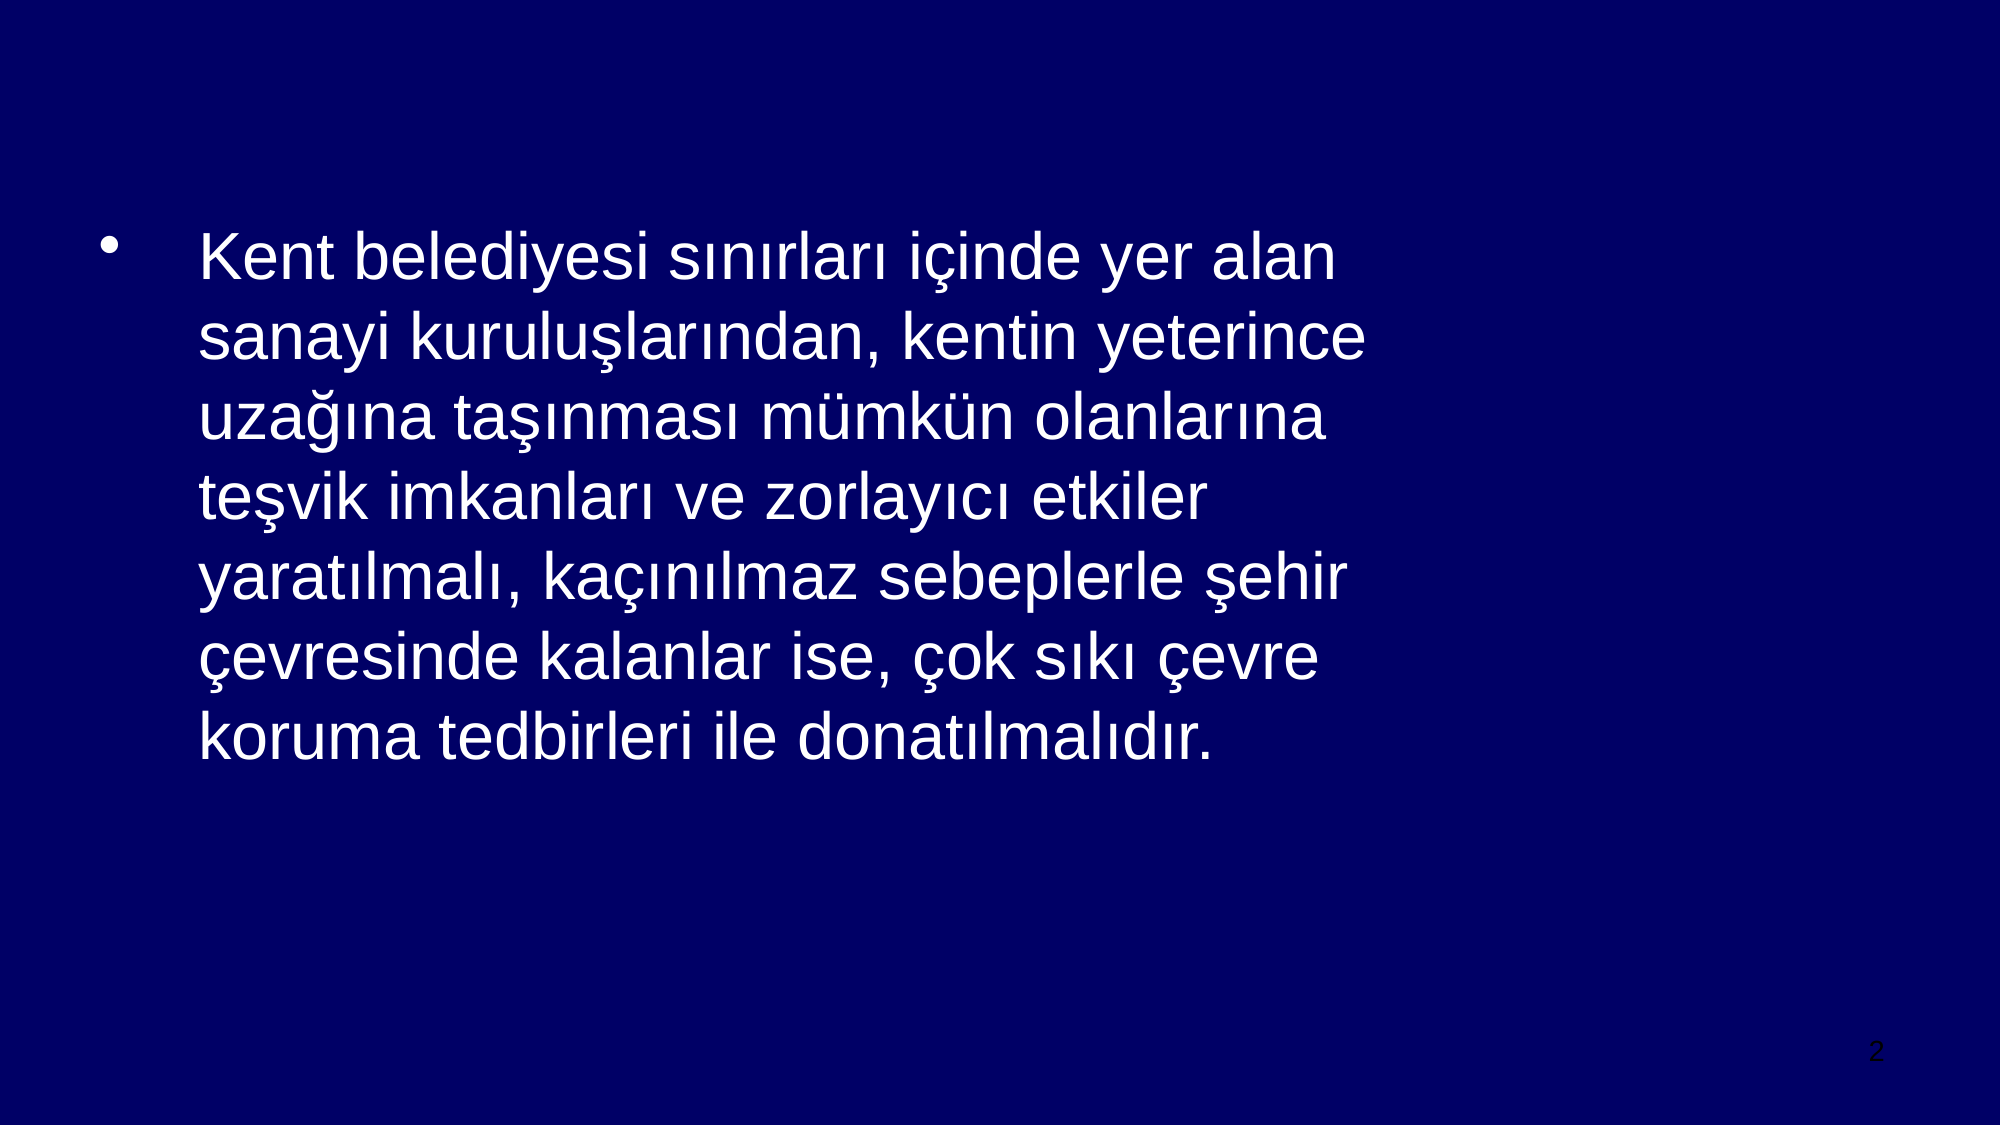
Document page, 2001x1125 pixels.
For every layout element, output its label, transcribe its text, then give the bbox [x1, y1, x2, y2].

slide_number 2 [1433, 1024, 1901, 1103]
list Kent belediyesi sınırları içinde yer alan sanayi kuruluşlarından, kentin yeterince uzağına taşınması mümkün olanlarına teşvik imkanları ve zorlayıcı etkiler yaratılmalı, kaçınılmaz sebeplerle şehir çevresinde kalanlar ise, çok sıkı çevre koruma tedbirleri ile donatılmalıdır. [83, 205, 1434, 1036]
